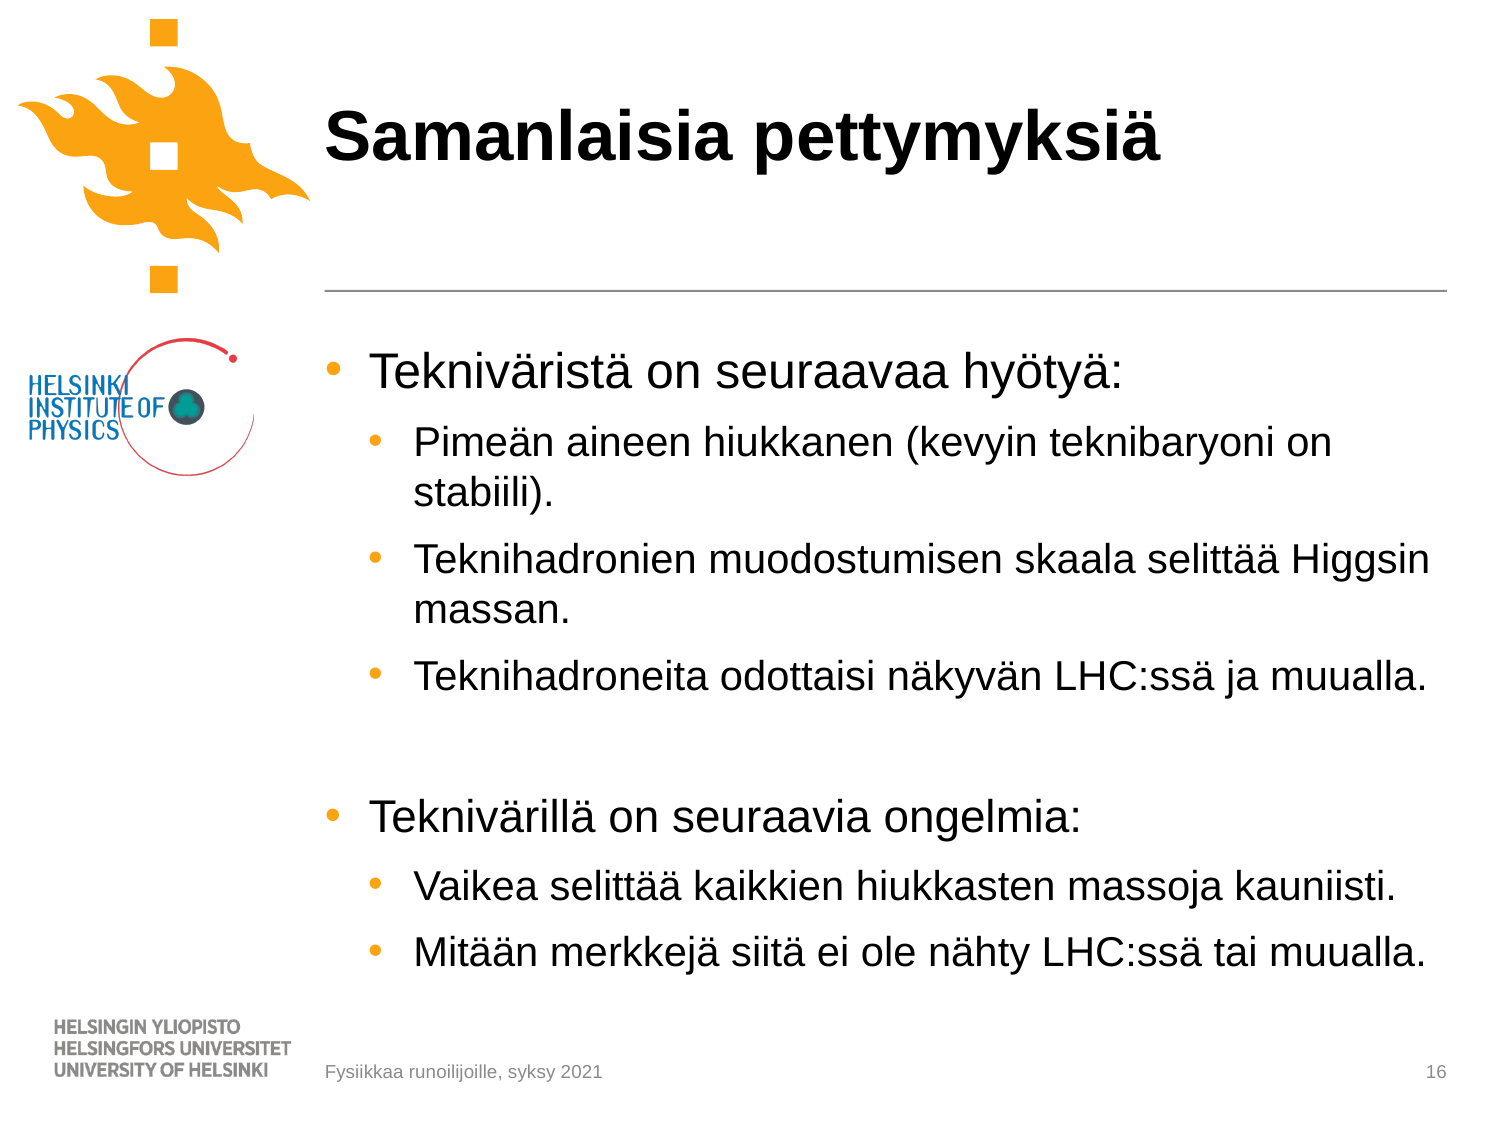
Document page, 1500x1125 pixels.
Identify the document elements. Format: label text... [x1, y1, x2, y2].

picture [53, 1017, 292, 1079]
list Tekniväristä on seuraavaa hyötyä: Pimeän aineen hiukkanen (kevyin teknibaryoni on stabiili). Teknihadronien muodostumisen skaala selittää Higgsin massan. Teknihadroneita odottaisi näkyvän LHC:ssä ja muualla. Teknivärillä on seuraavia ongelmia: Vaikea selittää kaikkien hiukkasten massoja kauniisti. Mitään merkkejä siitä ei ole nähty LHC:ssä tai muualla. [324, 338, 1453, 1059]
footer Fysiikkaa runoilijoille, syksy 2021 [324, 1064, 1069, 1083]
title Samanlaisia pettymyksiä [324, 90, 1447, 279]
slide_number 16 [1376, 1011, 1447, 1083]
